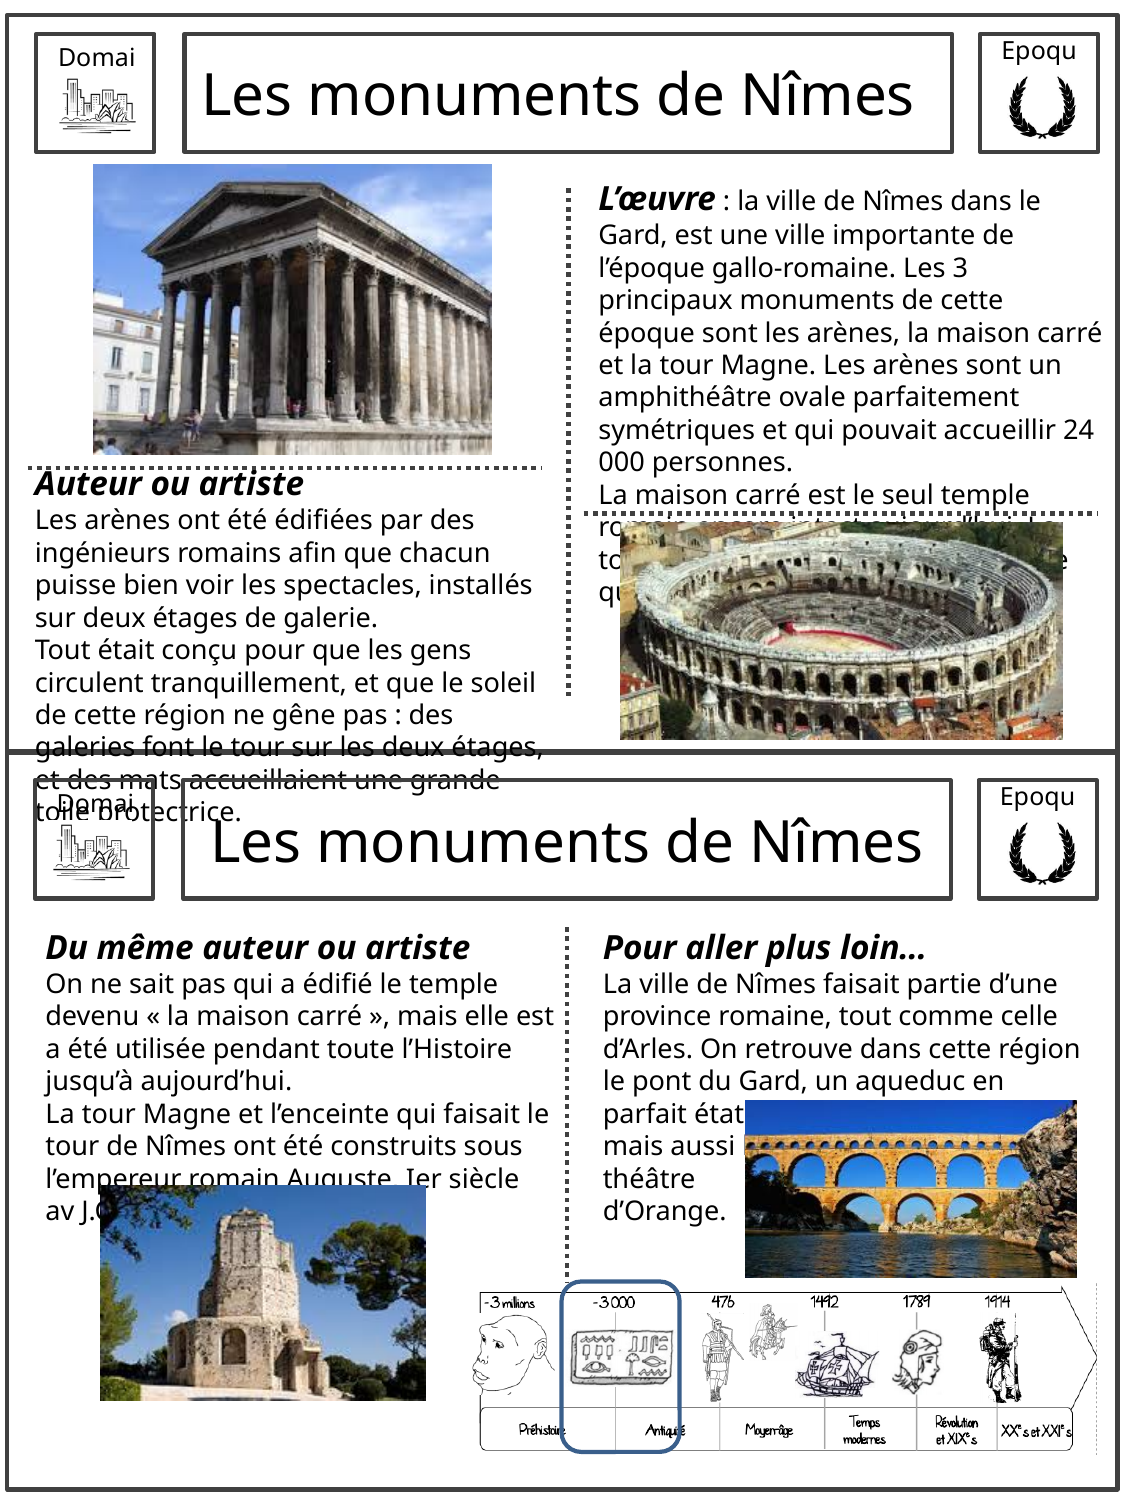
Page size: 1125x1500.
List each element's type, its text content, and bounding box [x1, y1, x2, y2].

picture [93, 164, 492, 455]
picture [745, 1100, 1078, 1279]
picture [620, 521, 1064, 740]
picture [55, 73, 138, 136]
picture [1007, 820, 1078, 886]
picture [1007, 74, 1078, 140]
text_box Du même auteur ou artiste On ne sait pas qui a édifié le temple devenu « la maison carré », mais elle est a été utilisée pendant toute l’Histoire jusqu’à aujourd’hui. La tour Magne et l’enceinte qui faisait le tour de Nîmes ont été construits sous l’empereur romain Auguste, Ier siècle av J.C. [30, 918, 570, 1429]
text_box Pour aller plus loin… La ville de Nîmes faisait partie d’une province romaine, tout comme celle d’Arles. On retrouve dans cette région le pont du Gard, un aqueduc en parfait état, mais aussi le théâtre d’Orange. . [588, 918, 1097, 1281]
picture [100, 1185, 426, 1402]
picture [49, 820, 132, 883]
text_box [471, 1281, 1098, 1455]
text_box [5, 749, 1120, 1492]
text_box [34, 773, 1097, 899]
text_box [35, 26, 1099, 153]
text_box [5, 13, 1120, 749]
text_box Auteur ou artiste Les arènes ont été édifiées par des ingénieurs romains afin que chacun puisse bien voir les spectacles, installés sur deux étages de galerie. Tout était conçu pour que les gens circulent tranquillement, et que le soleil de cette région ne gêne pas : des galeries font le tour sur les deux étages, et des mats accueillaient une grande toile protectrice. [20, 455, 563, 868]
text_box L’œuvre : la ville de Nîmes dans le Gard, est une ville importante de l’époque gallo-romaine. Les 3 principaux monuments de cette époque sont les arènes, la maison carré et la tour Magne. Les arènes sont un amphithéâtre ovale parfaitement symétriques et qui pouvait accueillir 24 000 personnes. La maison carré est le seul temple romain encore intact aujourd’hui. La tour Magne est un reste de l’enceinte qui entourait la ville.. [583, 170, 1118, 615]
